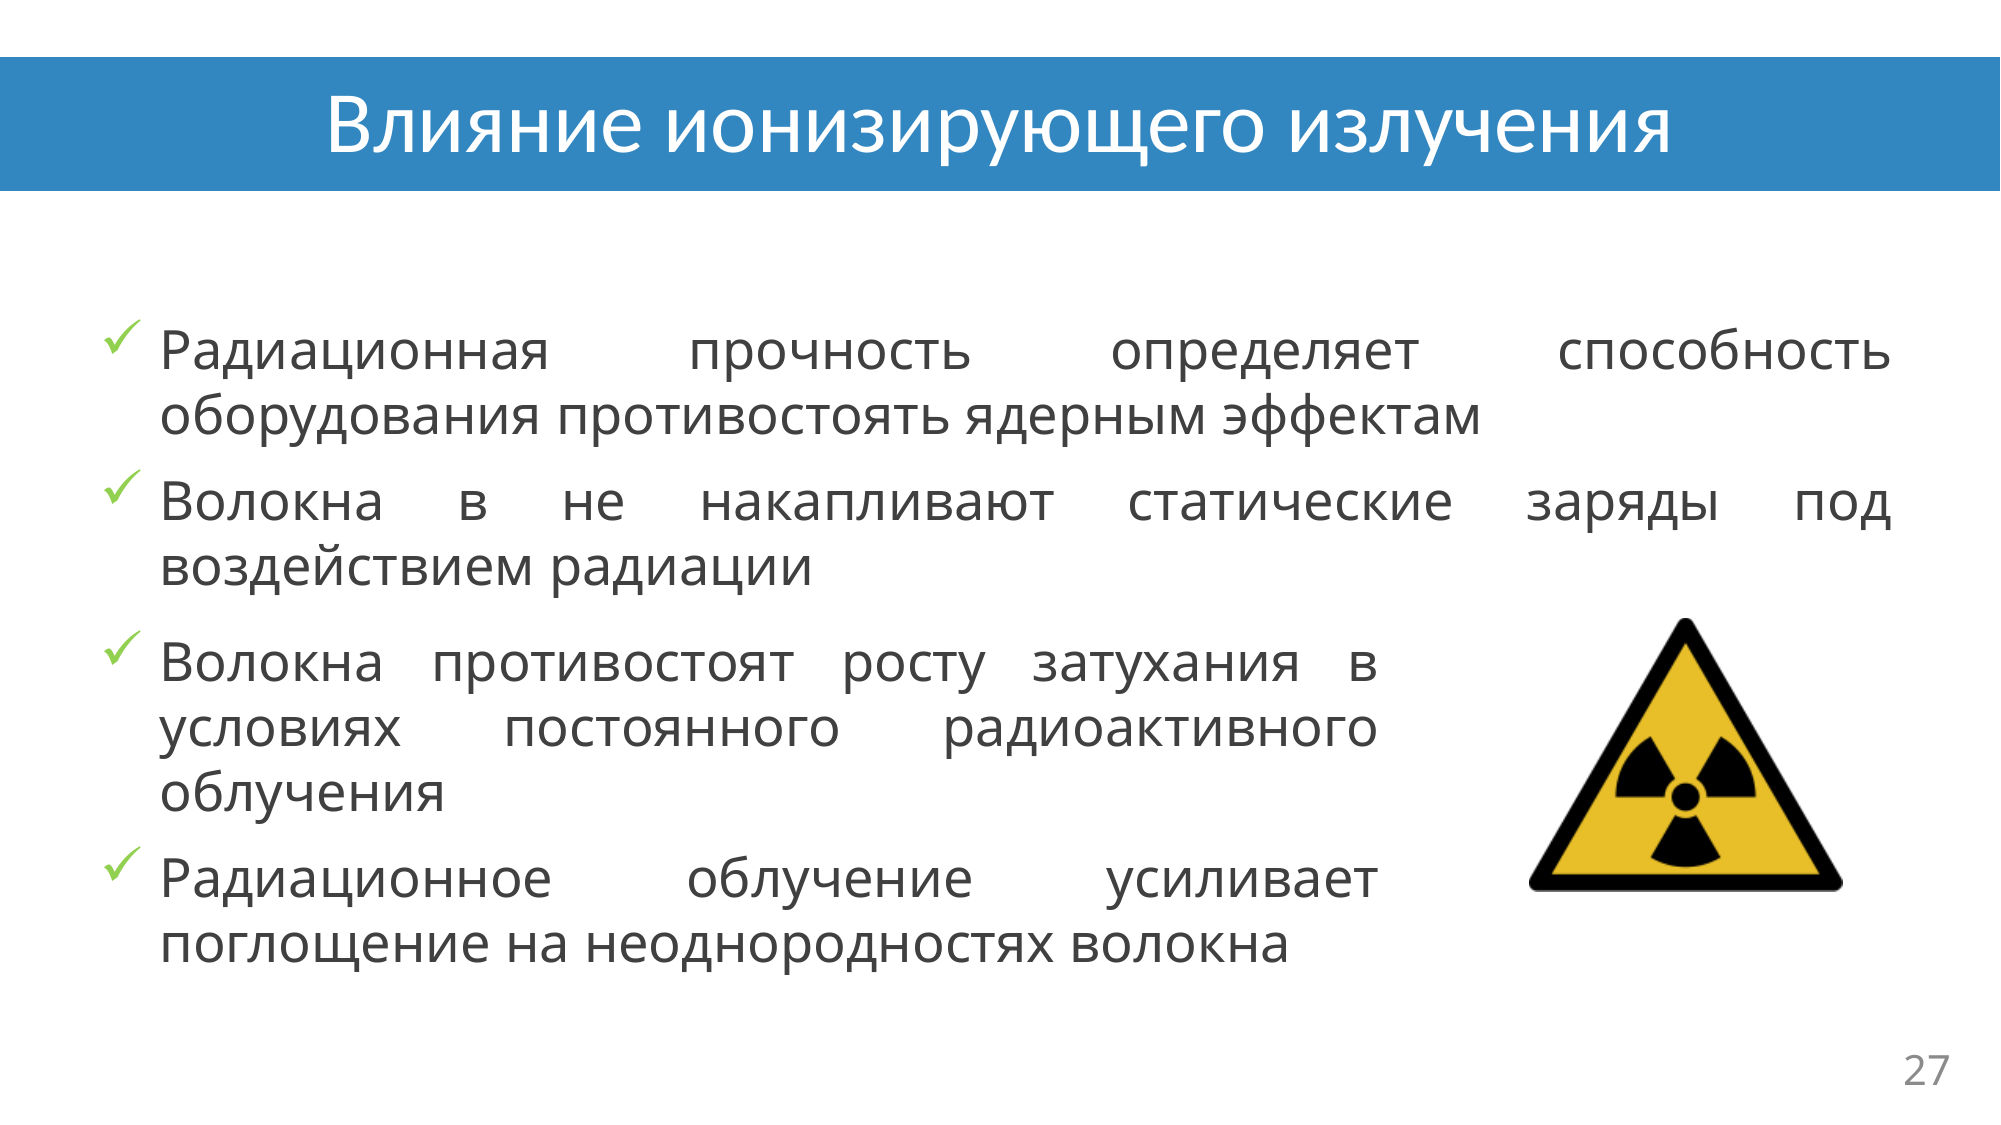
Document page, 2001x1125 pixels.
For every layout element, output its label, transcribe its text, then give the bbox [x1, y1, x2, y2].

slide_number 27 [1412, 1042, 1967, 1103]
text_box Радиационная прочность определяет способность оборудования противостоять ядерным эффектам Волокна в не накапливают статические заряды под воздействием радиации [85, 308, 1909, 599]
title Влияние ионизирующего излучения [0, 57, 2000, 191]
text_box Волокна противостоят росту затухания в условиях постоянного радиоактивного облучения Радиационное облучение усиливает поглощение на неоднородностях волокна [85, 619, 1396, 1106]
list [1529, 618, 1843, 892]
